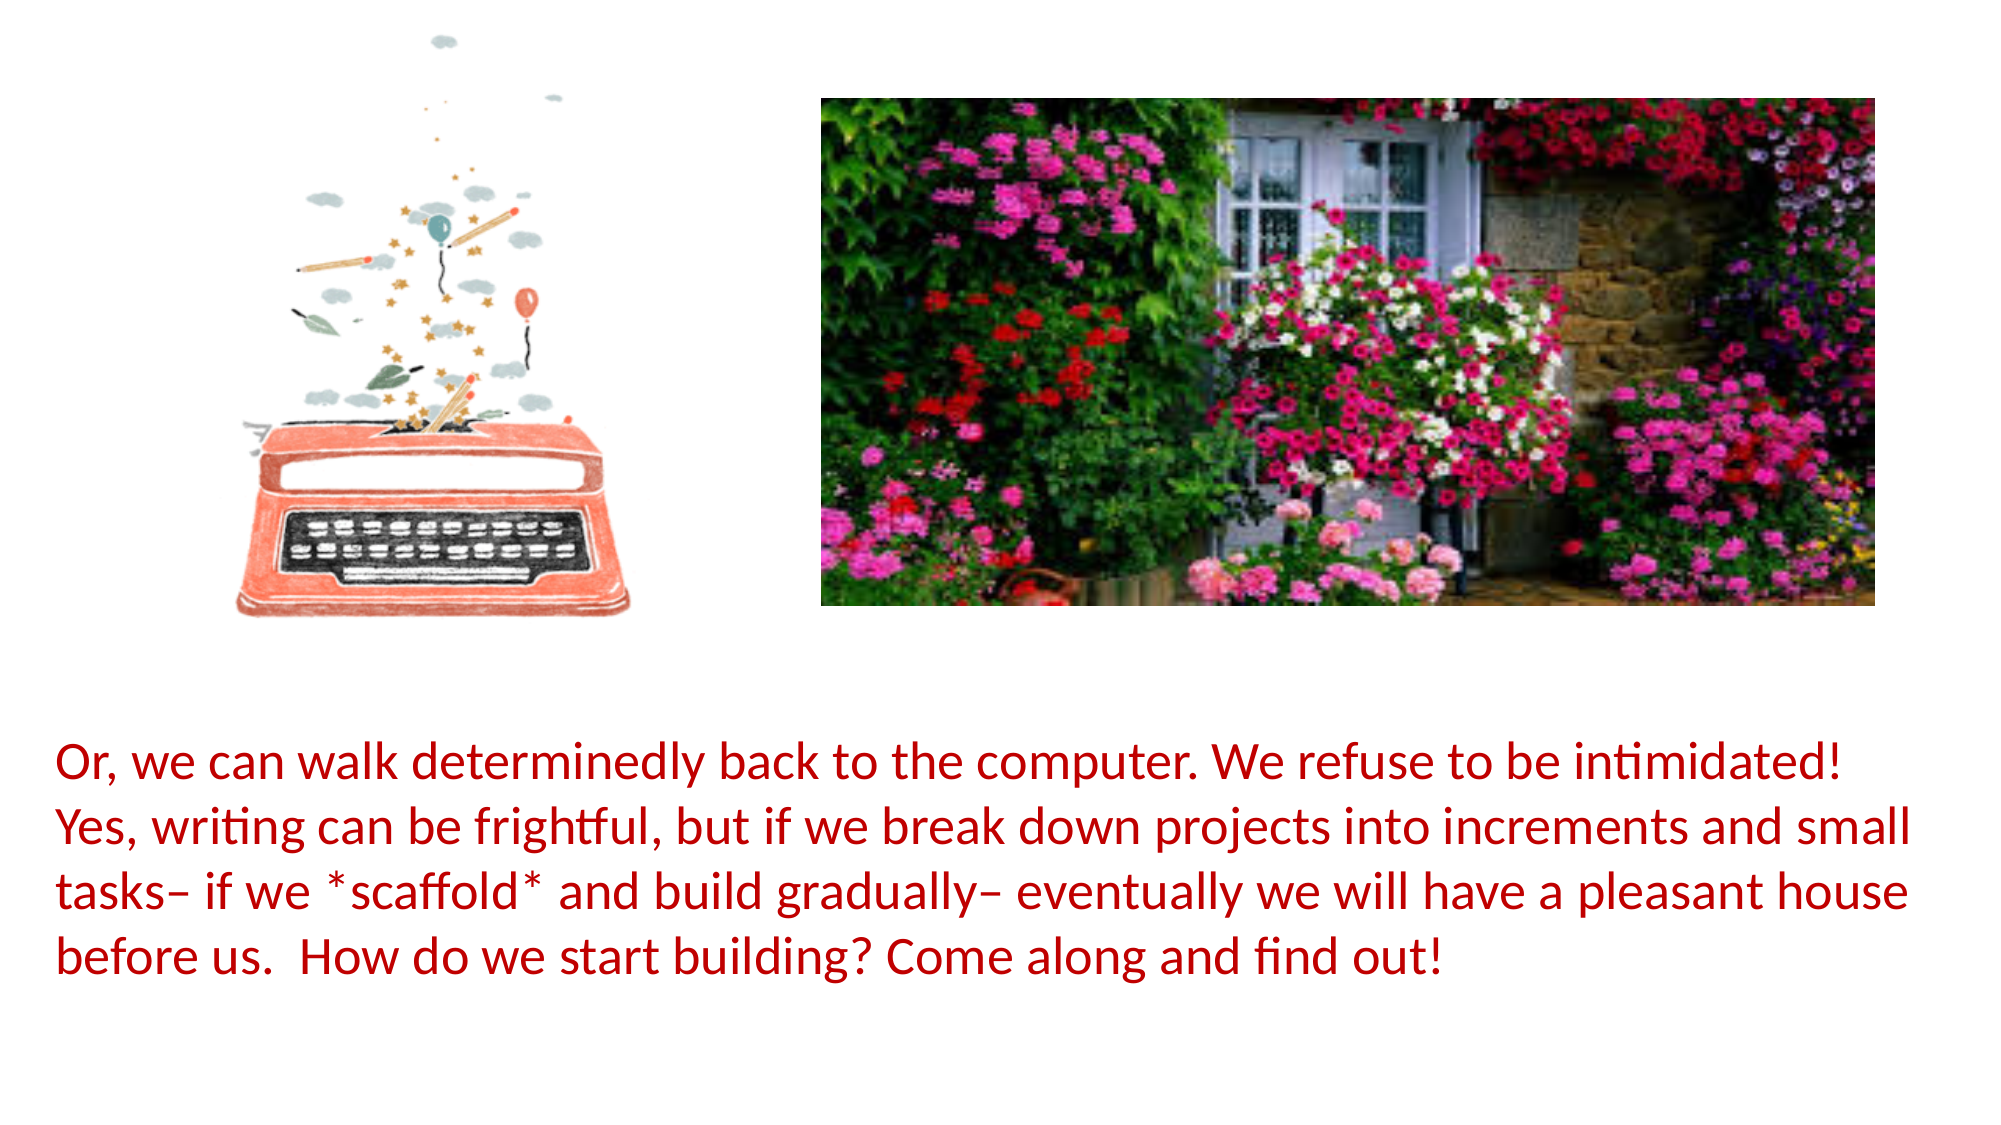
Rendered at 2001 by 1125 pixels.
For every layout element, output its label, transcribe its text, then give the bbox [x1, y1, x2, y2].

text_box Or, we can walk determinedly back to the computer. We refuse to be intimidated! Yes, writing can be frightful, but if we break down projects into increments and small tasks– if we *scaffold* and build gradually– eventually we will have a pleasant house before us. How do we start building? Come along and find out! [40, 717, 1952, 993]
picture [40, 0, 1875, 667]
